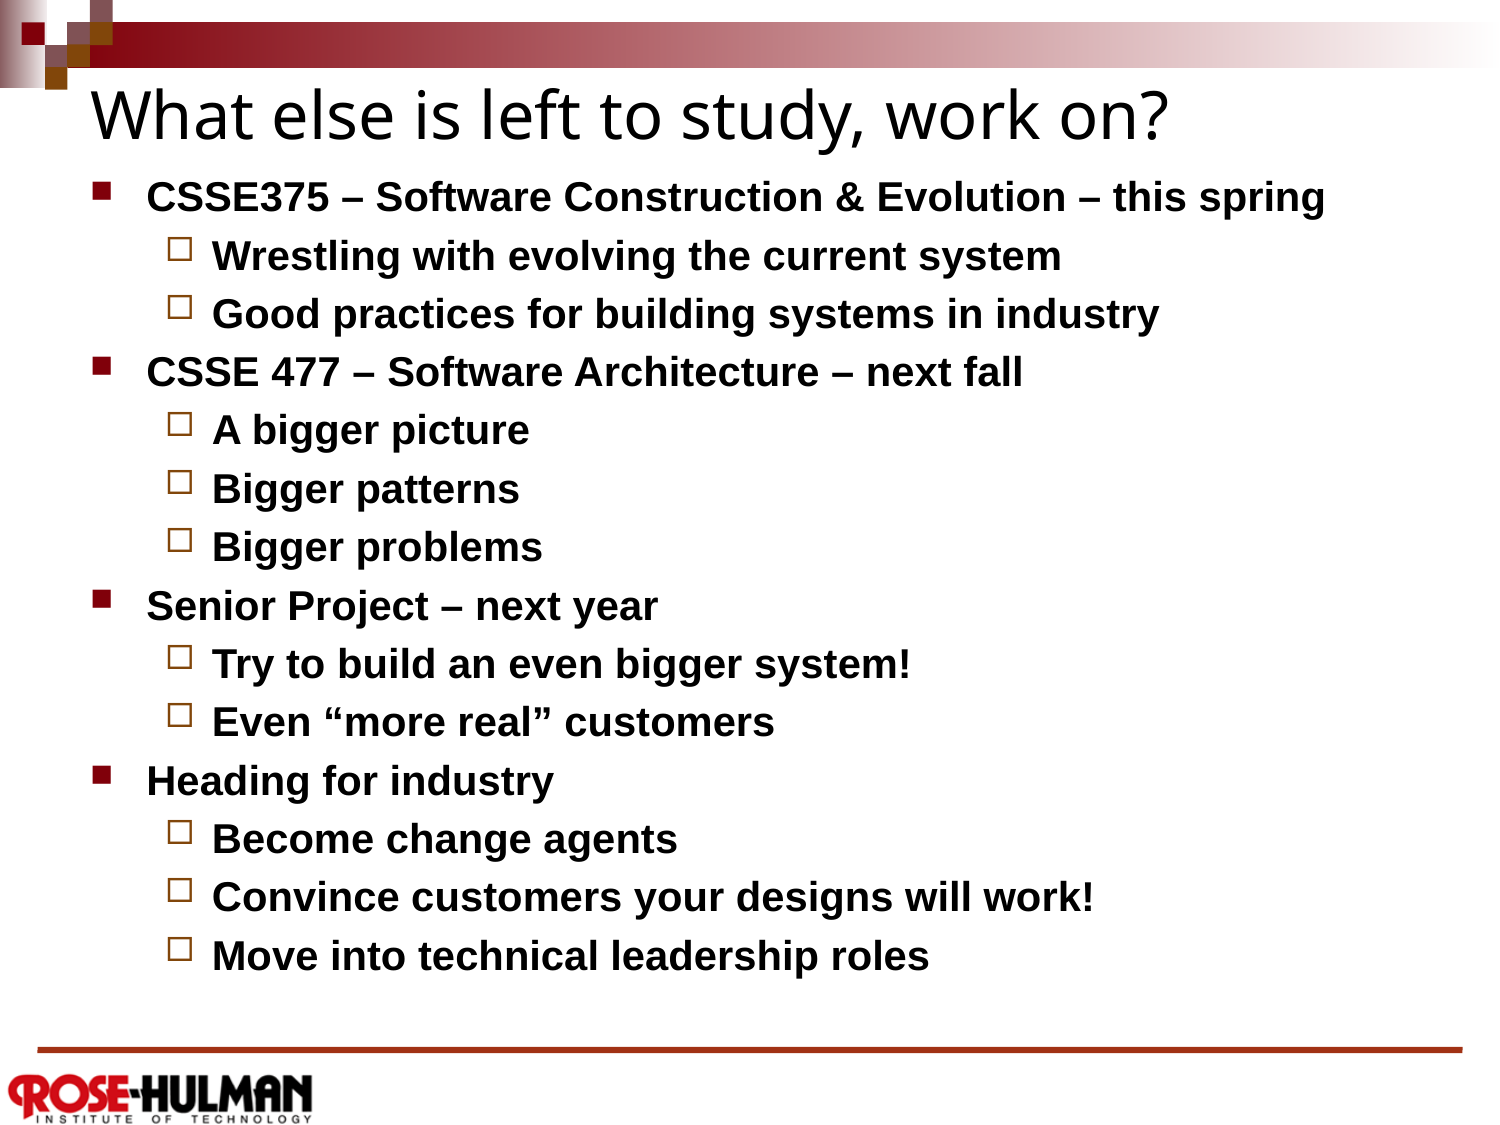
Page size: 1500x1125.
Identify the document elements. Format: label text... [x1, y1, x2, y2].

list CSSE375 – Software Construction & Evolution – this spring Wrestling with evolving the current system Good practices for building systems in industry CSSE 477 – Software Architecture – next fall A bigger picture Bigger patterns Bigger problems Senior Project – next year Try to build an even bigger system! Even “more real” customers Heading for industry Become change agents Convince customers your designs will work! Move into technical leadership roles [74, 162, 1426, 1051]
title What else is left to study, work on? [74, 62, 1426, 162]
picture [0, 1071, 325, 1125]
